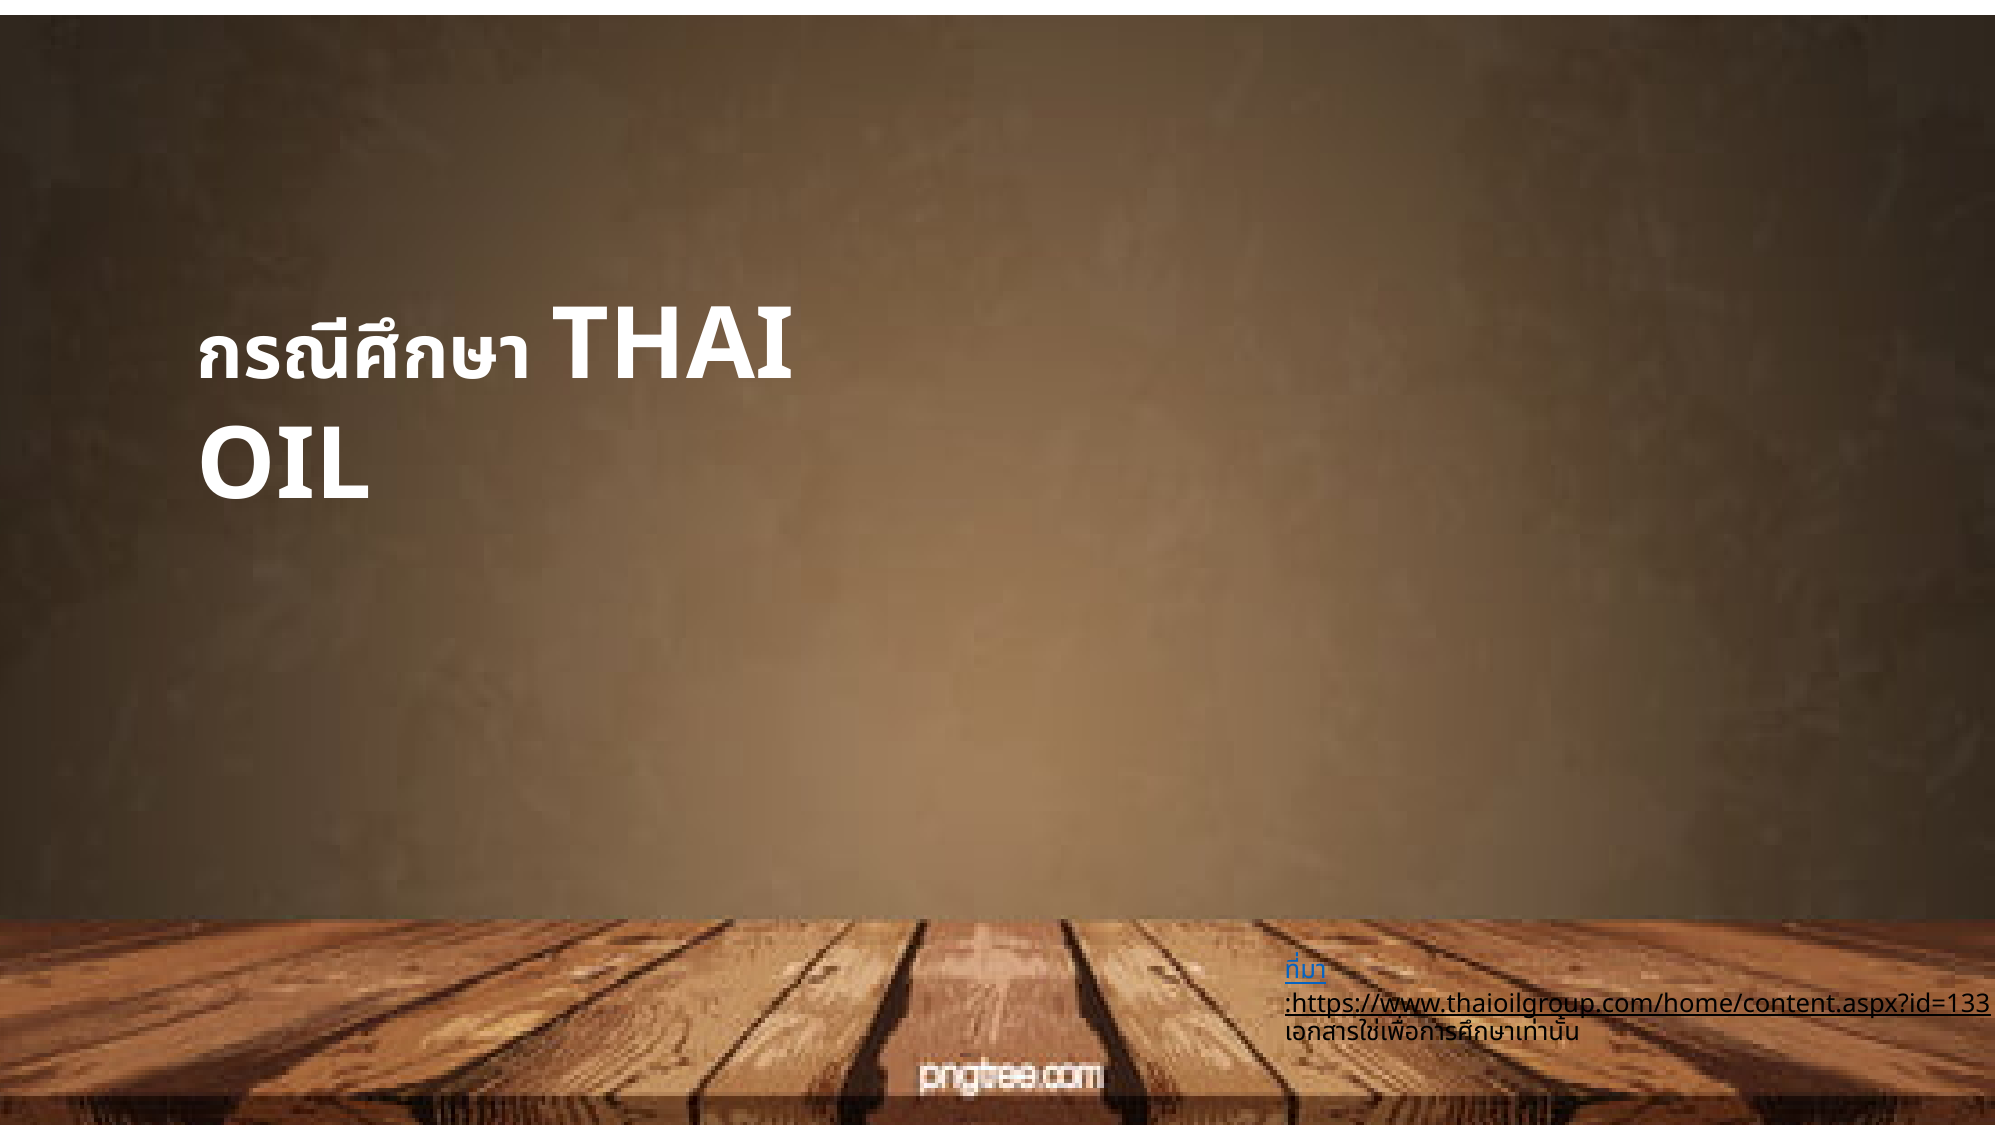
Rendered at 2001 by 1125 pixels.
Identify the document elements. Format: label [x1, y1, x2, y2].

text_box [1995, 937, 2000, 1092]
picture [0, 14, 1995, 1125]
